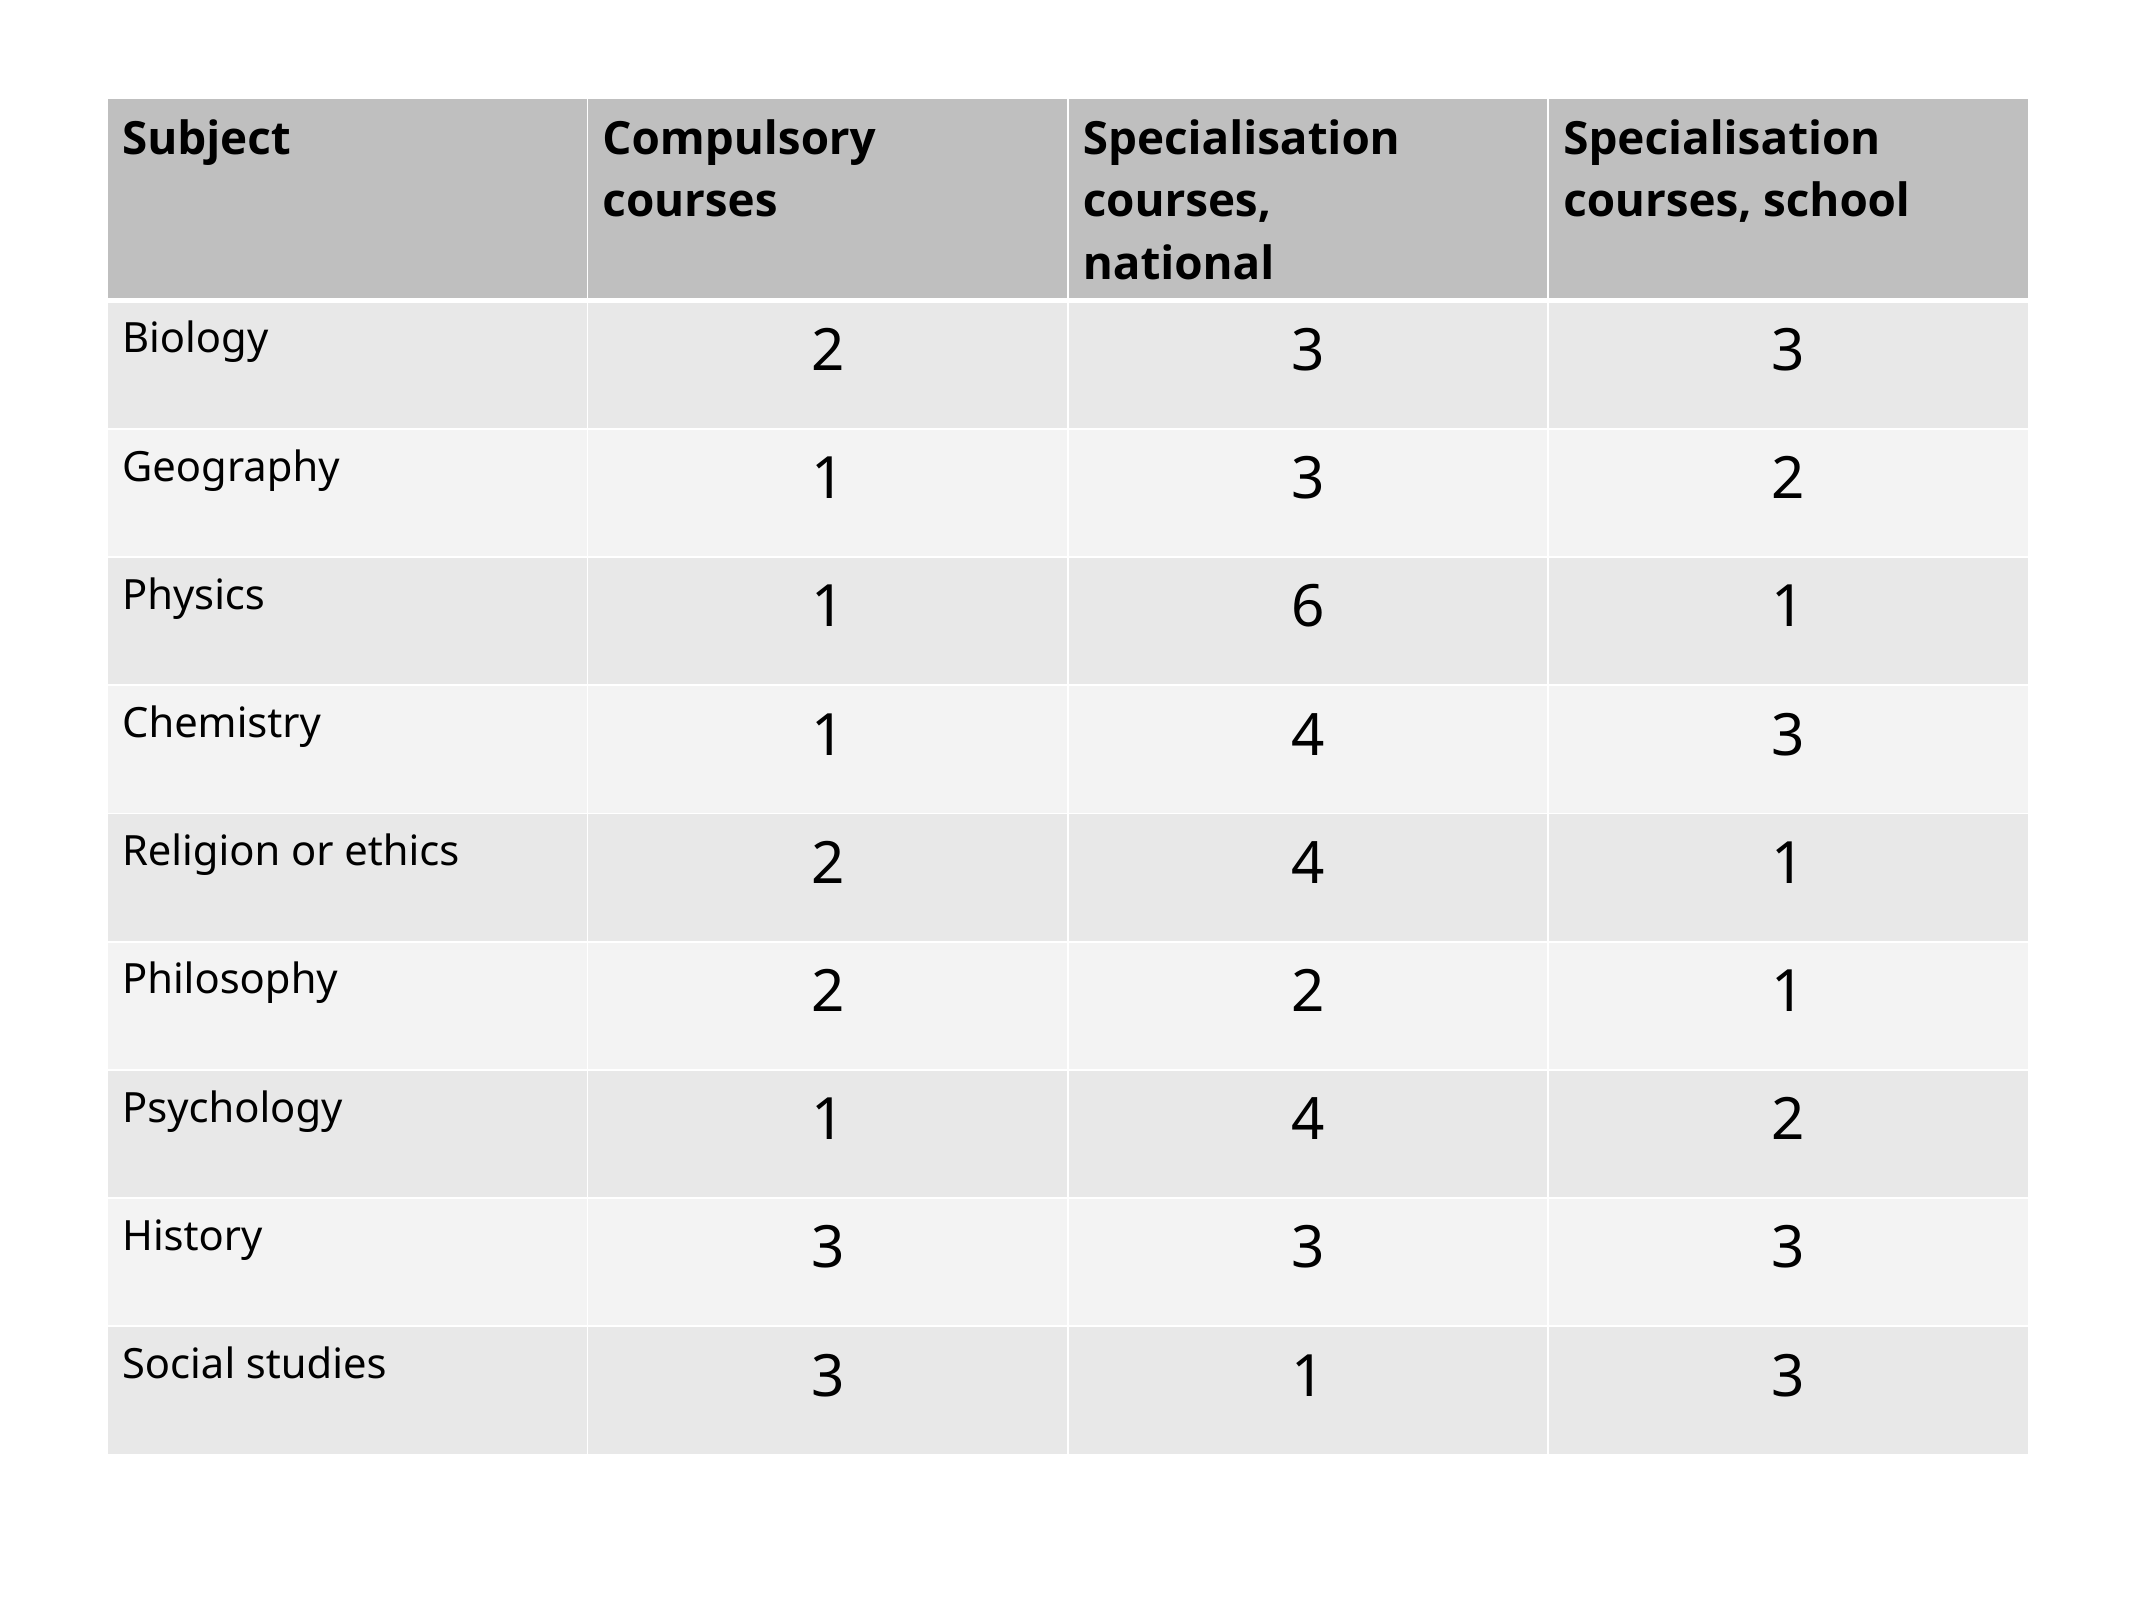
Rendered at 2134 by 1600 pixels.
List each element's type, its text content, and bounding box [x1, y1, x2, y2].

table_cell 2 [1549, 1071, 2028, 1197]
table_cell 3 [1069, 430, 1547, 556]
table_cell 1 [1549, 814, 2028, 941]
table_cell 3 [1549, 1327, 2028, 1454]
table_cell Religion or ethics [108, 814, 587, 941]
table_cell 3 [1069, 303, 1547, 428]
table_cell 2 [588, 814, 1067, 941]
table_cell 1 [1549, 558, 2028, 684]
table_cell 3 [588, 1327, 1067, 1454]
table_cell Chemistry [108, 686, 587, 813]
table_cell 1 [588, 558, 1067, 684]
table_cell 3 [1069, 1199, 1547, 1325]
table_cell Biology [108, 303, 587, 428]
table_cell 2 [588, 303, 1067, 428]
table_header Specialisation courses, national [1069, 99, 1547, 298]
table_cell Physics [108, 558, 587, 684]
table_cell 3 [1549, 303, 2028, 428]
table_header Specialisation courses, school [1549, 99, 2028, 298]
table_cell 1 [588, 686, 1067, 813]
table_cell Social studies [108, 1327, 587, 1454]
table_cell 1 [588, 430, 1067, 556]
table_cell Psychology [108, 1071, 587, 1197]
table_cell 2 [1069, 943, 1547, 1069]
table_cell 1 [1549, 943, 2028, 1069]
table_header Subject [108, 99, 587, 298]
table_cell 3 [1549, 1199, 2028, 1325]
table_cell History [108, 1199, 587, 1325]
table_cell Philosophy [108, 943, 587, 1069]
table_cell 6 [1069, 558, 1547, 684]
table_cell 4 [1069, 1071, 1547, 1197]
table_cell 1 [1069, 1327, 1547, 1454]
table_cell 3 [1549, 686, 2028, 813]
table_header Compulsory courses [588, 99, 1067, 298]
table_cell 2 [1549, 430, 2028, 556]
table_cell 2 [588, 943, 1067, 1069]
table_cell 4 [1069, 814, 1547, 941]
table_cell 1 [588, 1071, 1067, 1197]
table_cell Geography [108, 430, 587, 556]
table_cell 4 [1069, 686, 1547, 813]
table_cell 3 [588, 1199, 1067, 1325]
